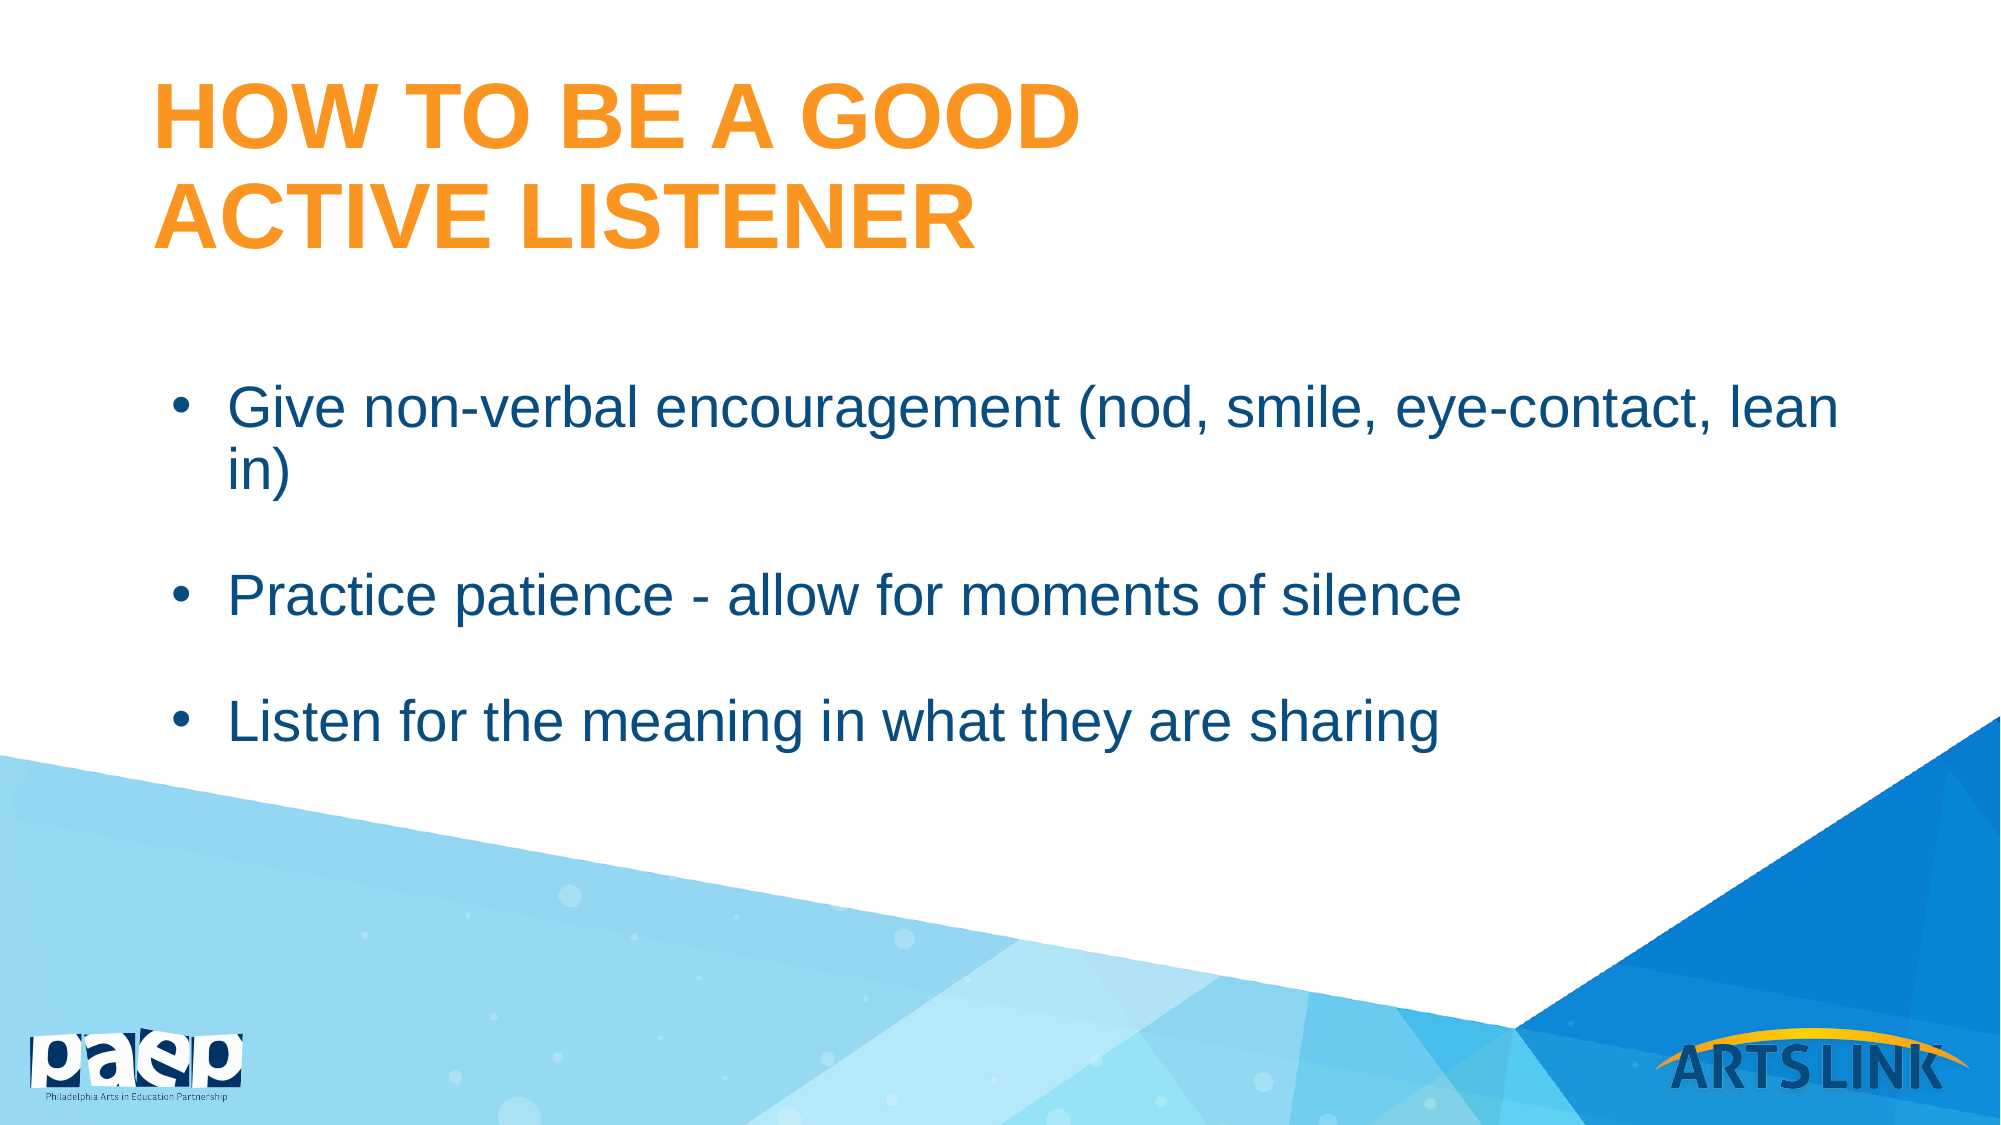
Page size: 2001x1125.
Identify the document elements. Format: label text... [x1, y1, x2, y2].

picture [0, 0, 2001, 1125]
list Give non-verbal encouragement (nod, smile, eye-contact, lean in) Practice patience - allow for moments of silence Listen for the meaning in what they are sharing [137, 299, 1863, 1014]
title HOW TO BE A GOOD ACTIVE LISTENER [137, 59, 1863, 278]
